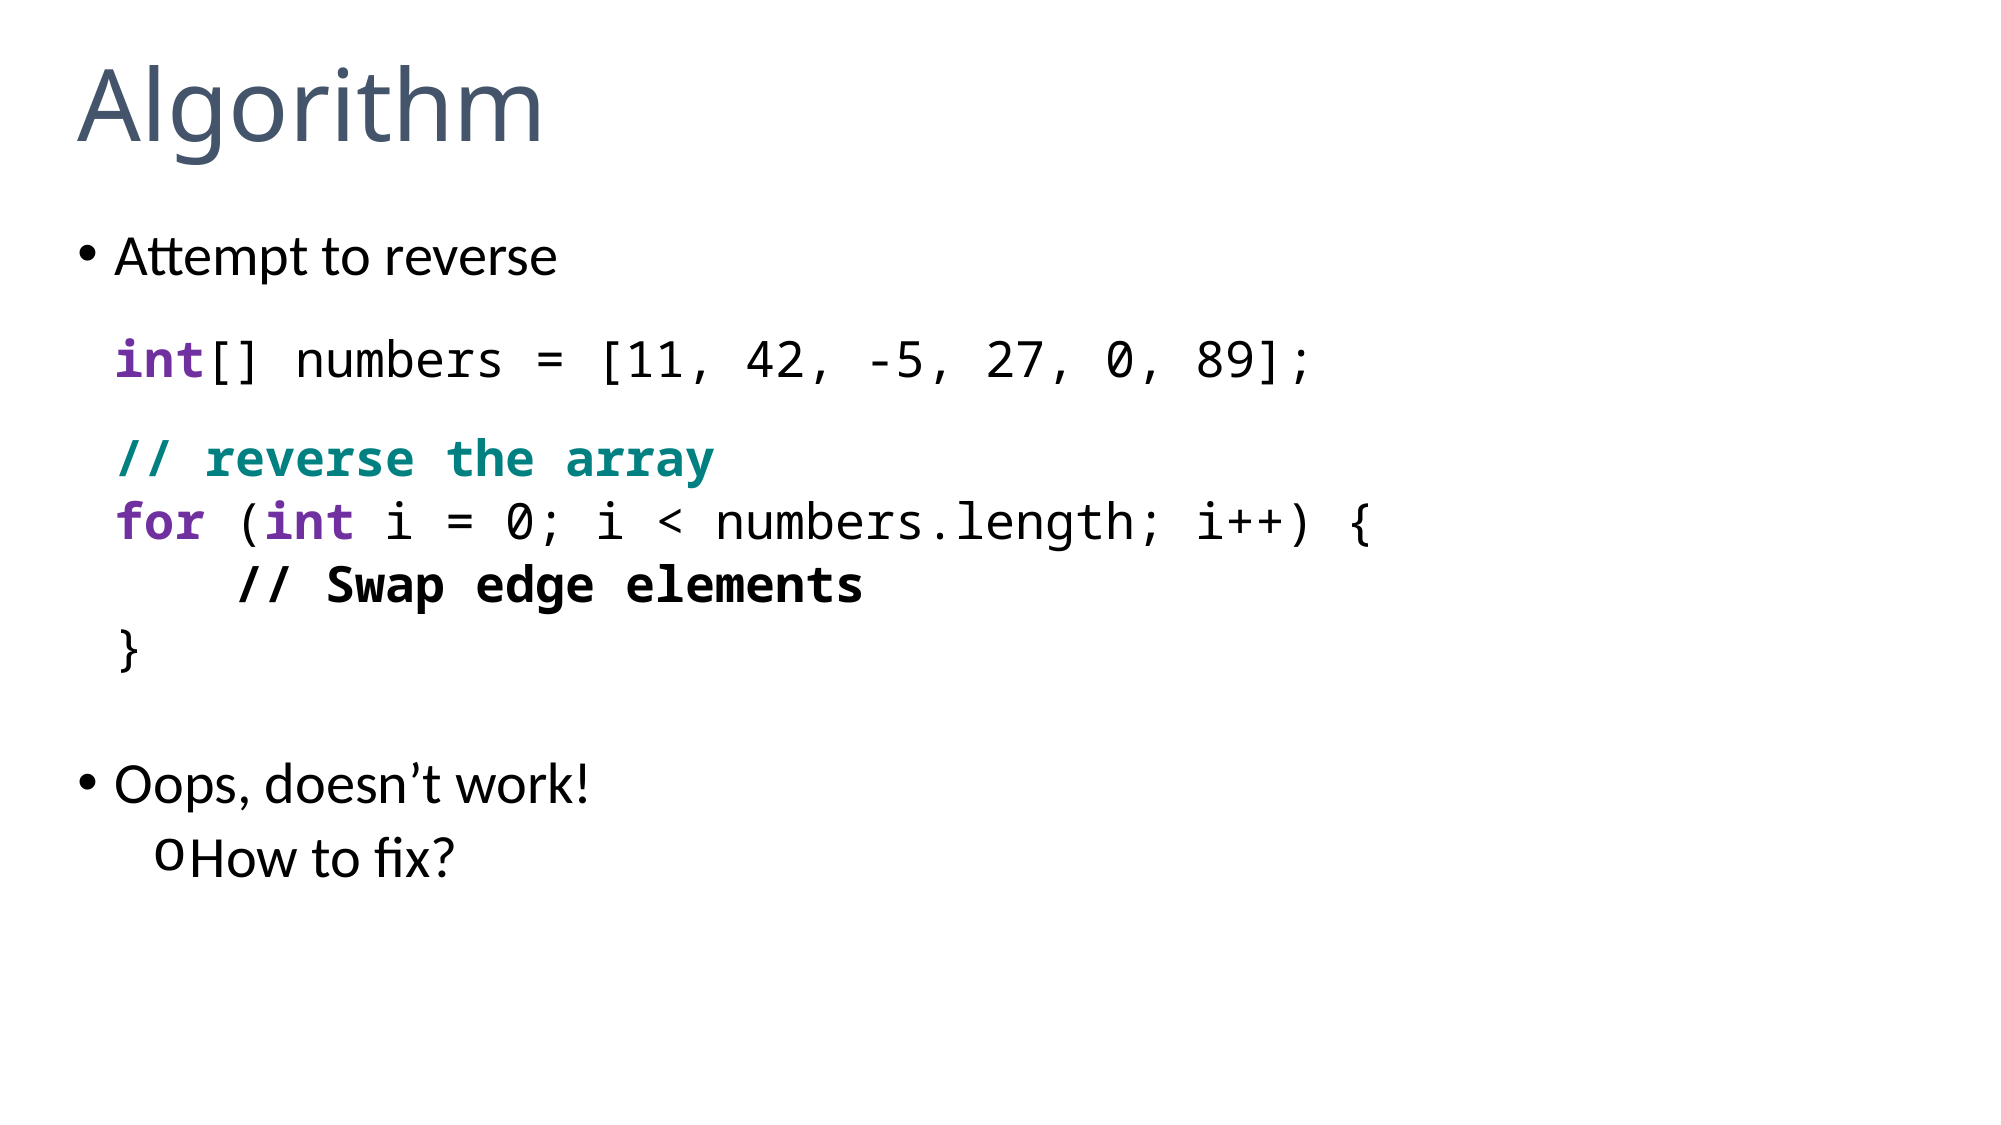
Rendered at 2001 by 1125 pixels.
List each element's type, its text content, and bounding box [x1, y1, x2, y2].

title Algorithm [62, 0, 1938, 217]
list Attempt to reverse int[] numbers = [11, 42, -5, 27, 0, 89]; // reverse the array for (int i = 0; i < numbers.length; i++) { // Swap edge elements } Oops, doesn’t work! How to fix? [62, 217, 1938, 1067]
